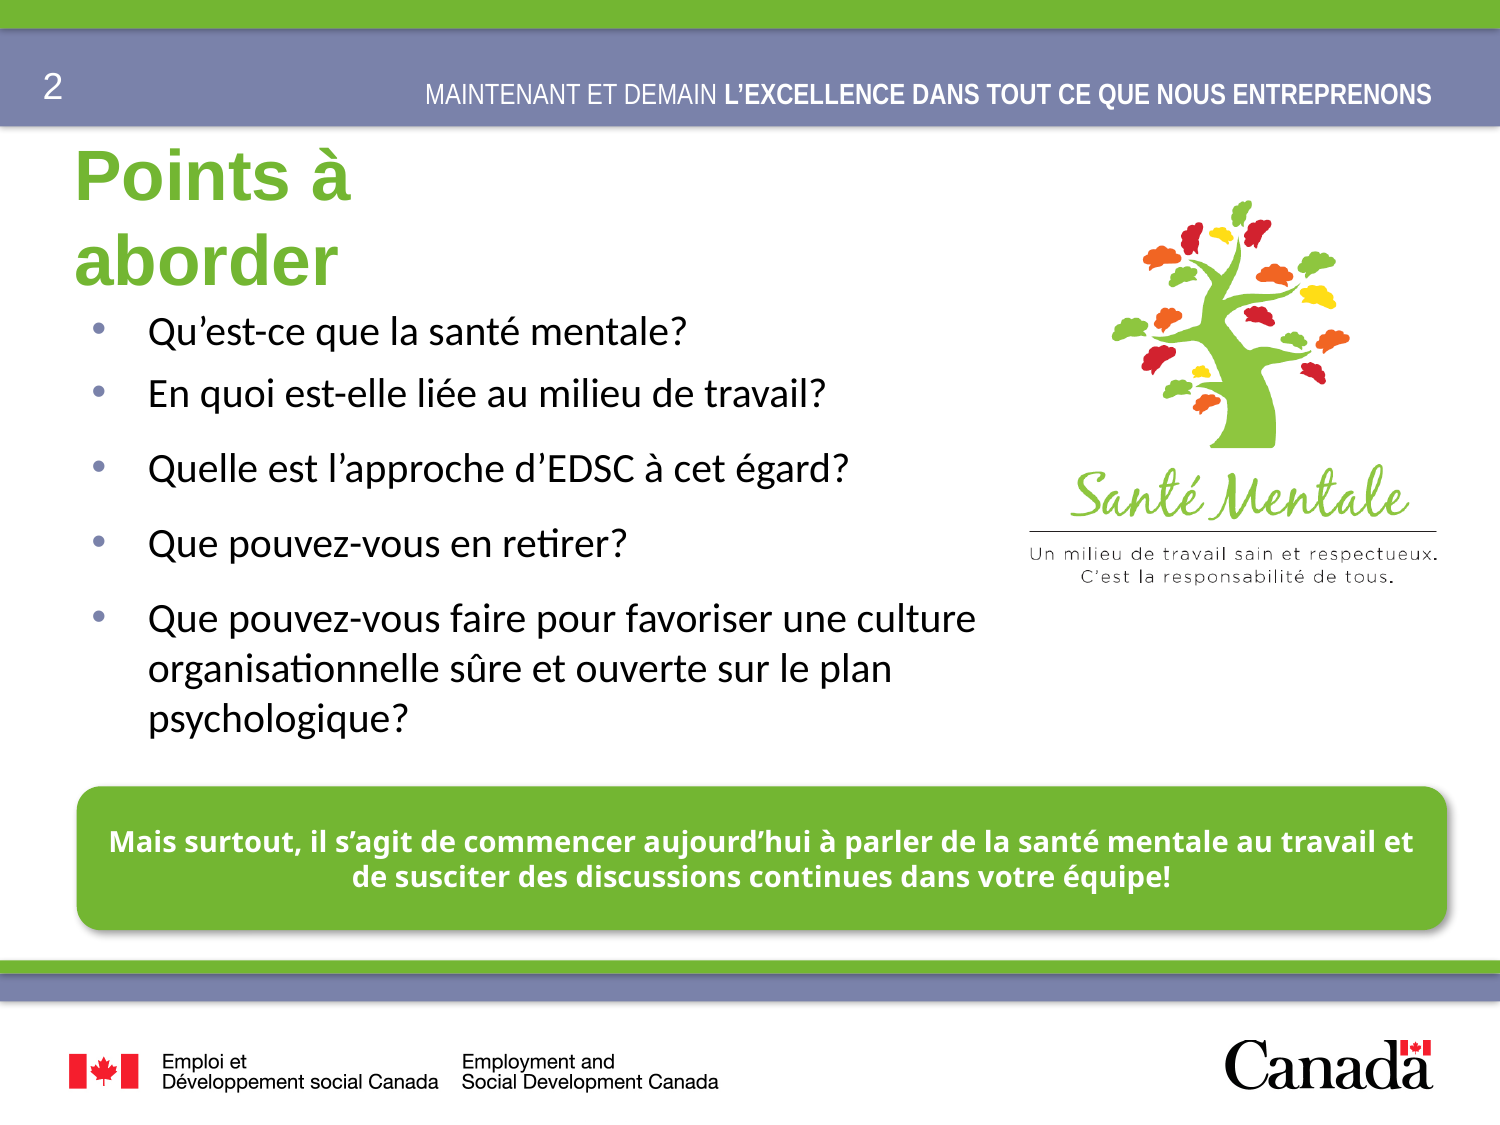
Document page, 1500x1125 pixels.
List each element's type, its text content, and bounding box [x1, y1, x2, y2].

list Qu’est-ce que la santé mentale? En quoi est-elle liée au milieu de travail? Quelle est l’approche d’EDSC à cet égard? Que pouvez-vous en retirer? Que pouvez-vous faire pour favoriser une culture organisationnelle sûre et ouverte sur le plan psychologique? [76, 295, 1046, 728]
picture [0, 1040, 1500, 1122]
title Points à aborder [59, 120, 630, 309]
text_box Mais surtout, il s’agit de commencer aujourd’hui à parler de la santé mentale au travail et de susciter des discussions continues dans votre équipe! [74, 784, 1450, 933]
picture [1010, 183, 1459, 596]
